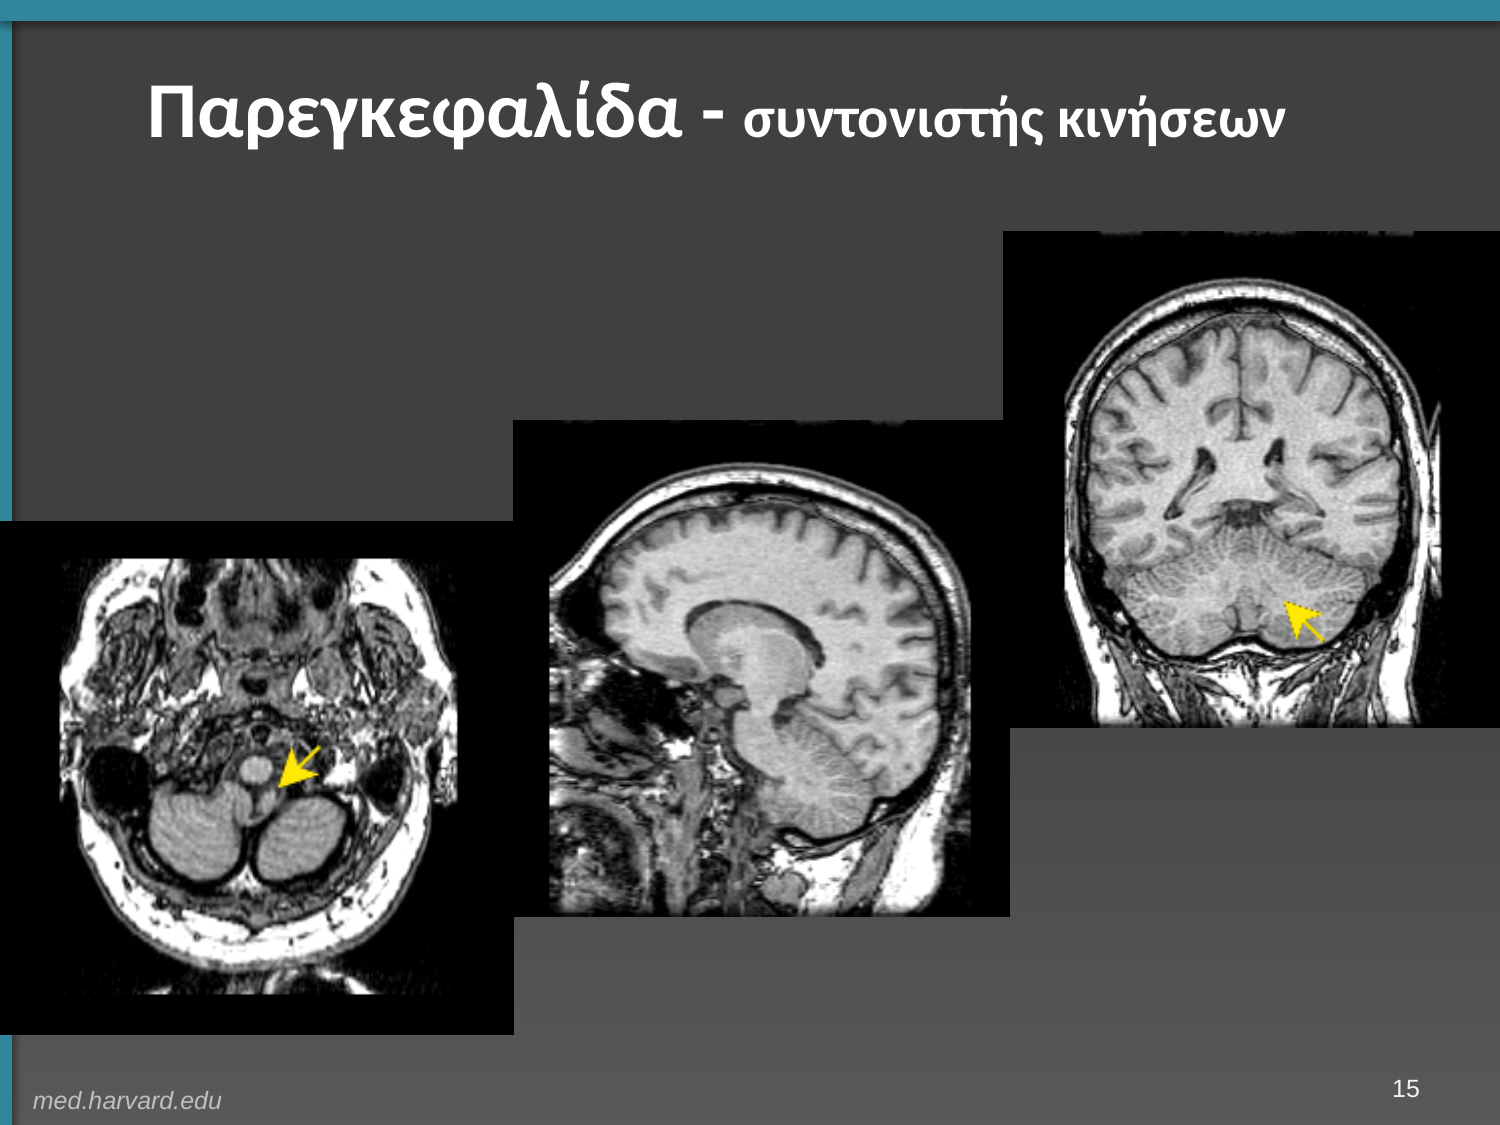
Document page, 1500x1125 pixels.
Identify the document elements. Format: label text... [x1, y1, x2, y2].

picture [0, 231, 1500, 1036]
text_box Παρεγκεφαλίδα - συντονιστής κινήσεων [88, 30, 1409, 181]
text_box med.harvard.edu [18, 1077, 245, 1122]
slide_number 14 [1085, 1057, 1436, 1118]
